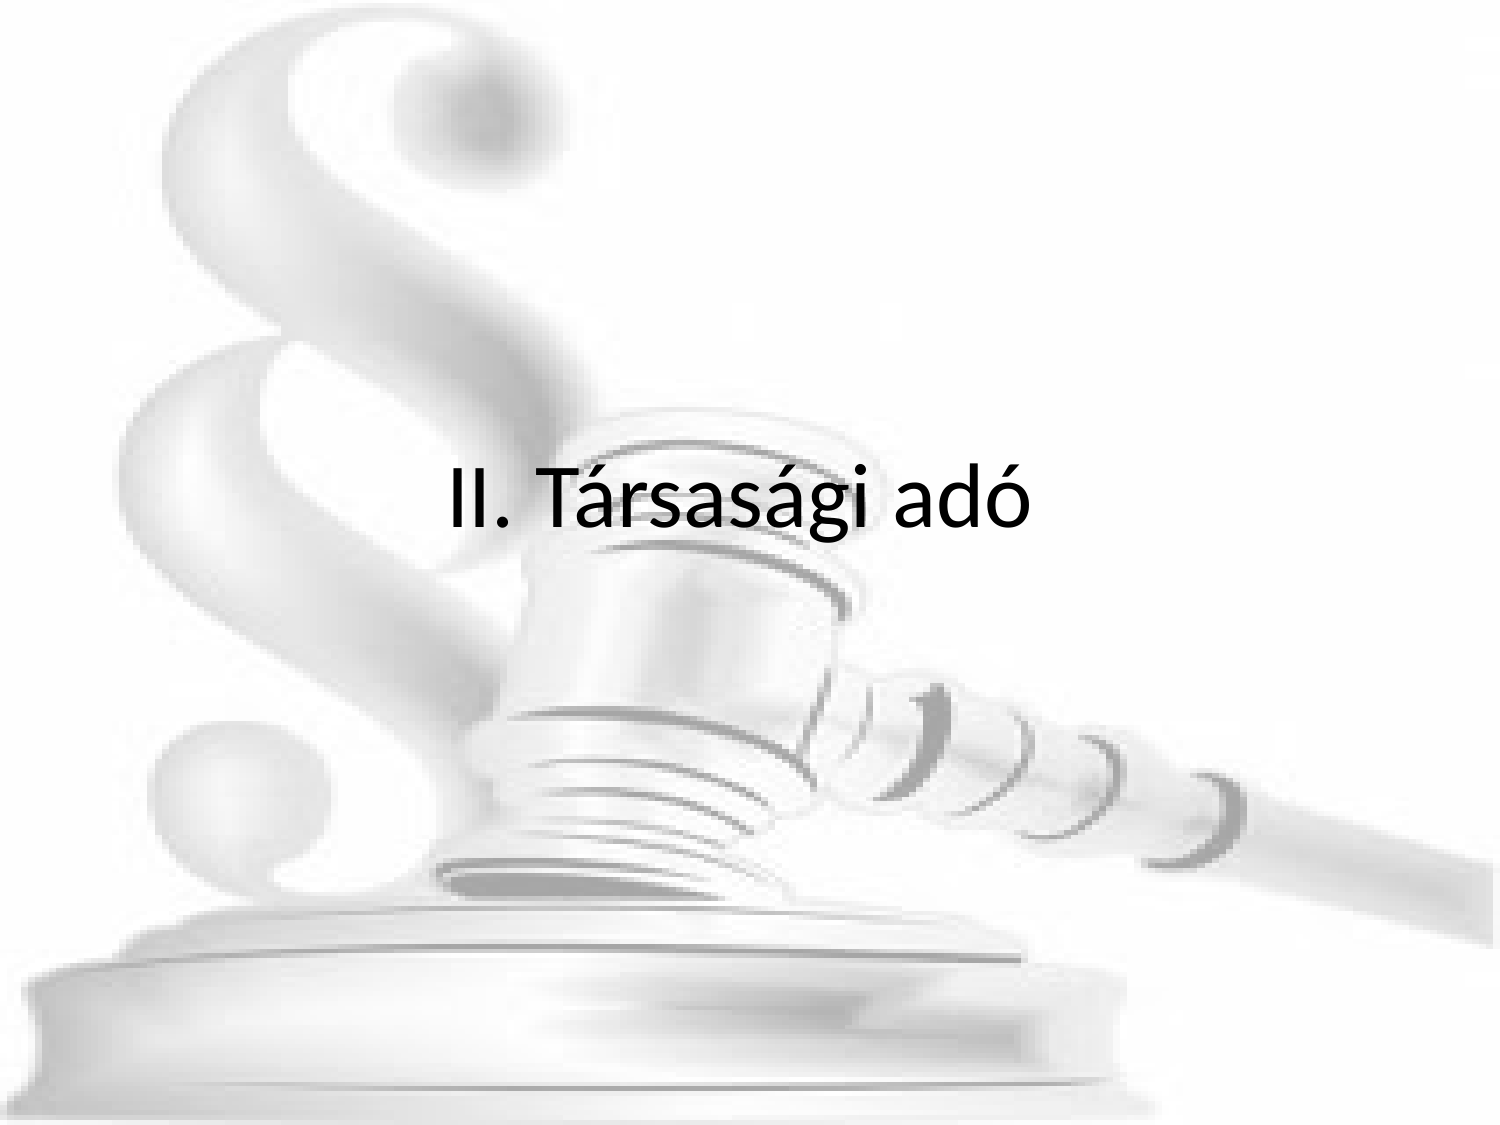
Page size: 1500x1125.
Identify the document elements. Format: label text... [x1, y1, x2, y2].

table_cell Anyagértékesítés Szlovákiába (a vevő nem rendelkezik EU-s adószámmal) [0, 0, 1500, 1125]
title II. Társasági adó [64, 397, 1415, 585]
